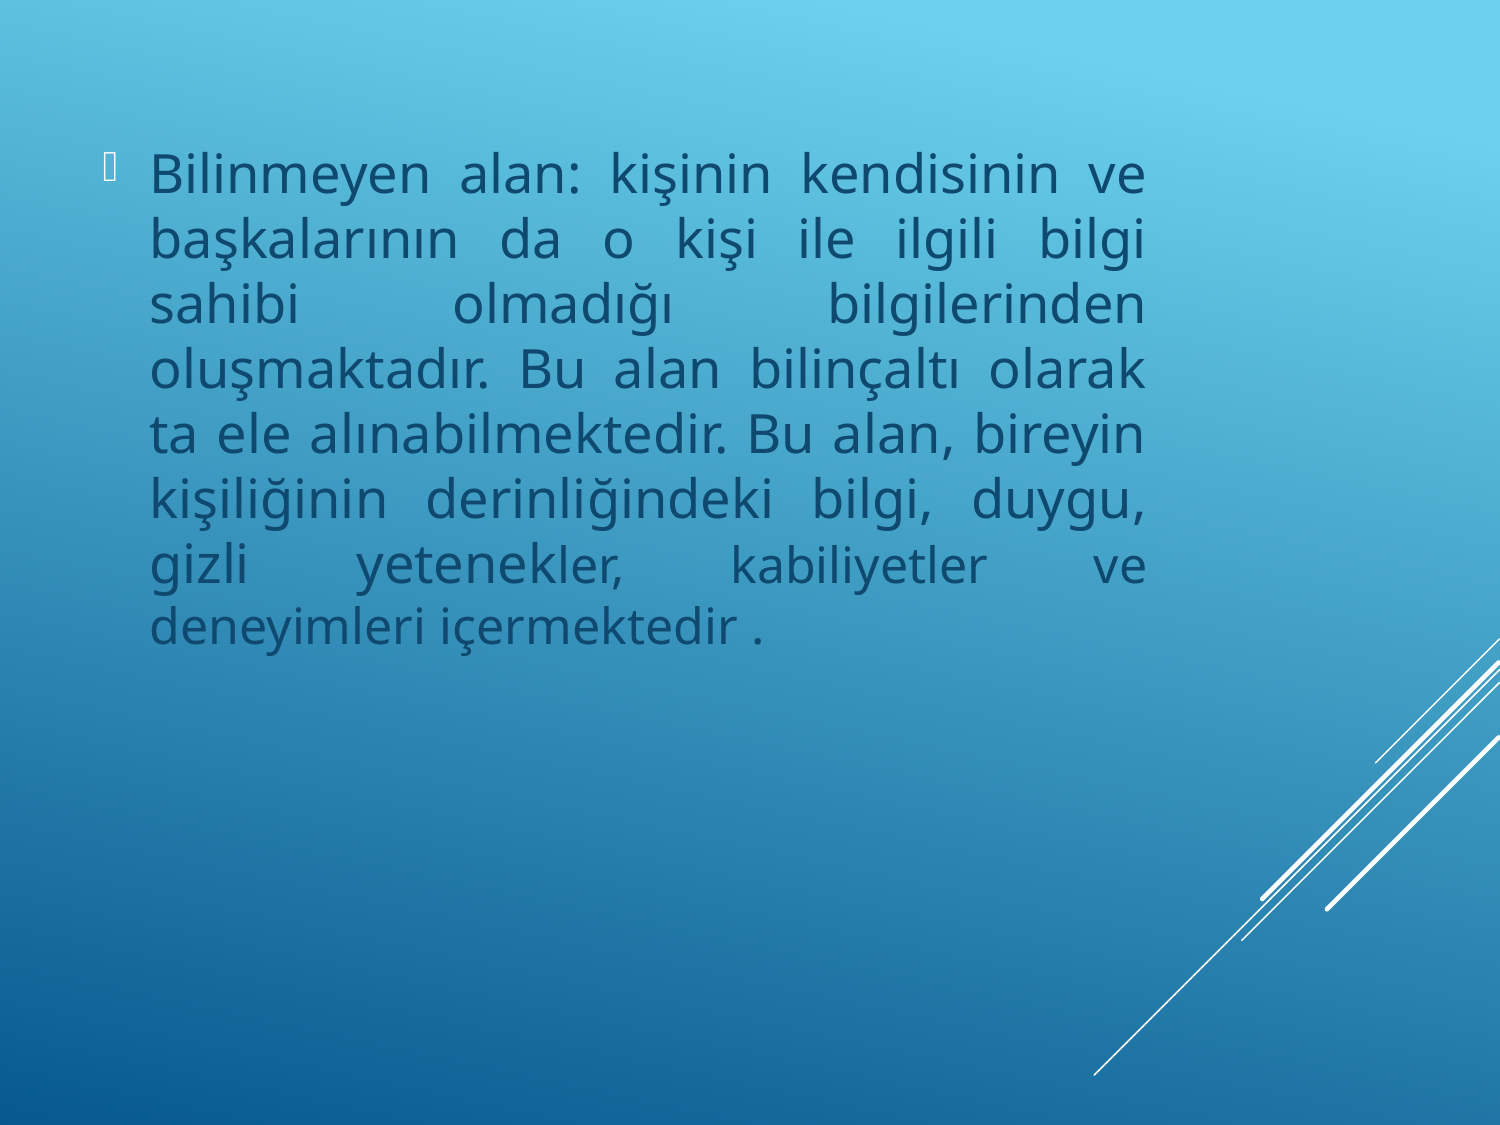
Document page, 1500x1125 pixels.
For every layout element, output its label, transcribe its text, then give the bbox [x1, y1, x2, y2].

list Bilinmeyen alan: kişinin kendisinin ve başkalarının da o kişi ile ilgili bilgi sahibi olmadığı bilgilerinden oluşmaktadır. Bu alan bilinçaltı olarak ta ele alınabilmektedir. Bu alan, bireyin kişiliğinin derinliğindeki bilgi, duygu, gizli yetenekler, kabiliyetler ve deneyimleri içermektedir . [87, 87, 1163, 706]
